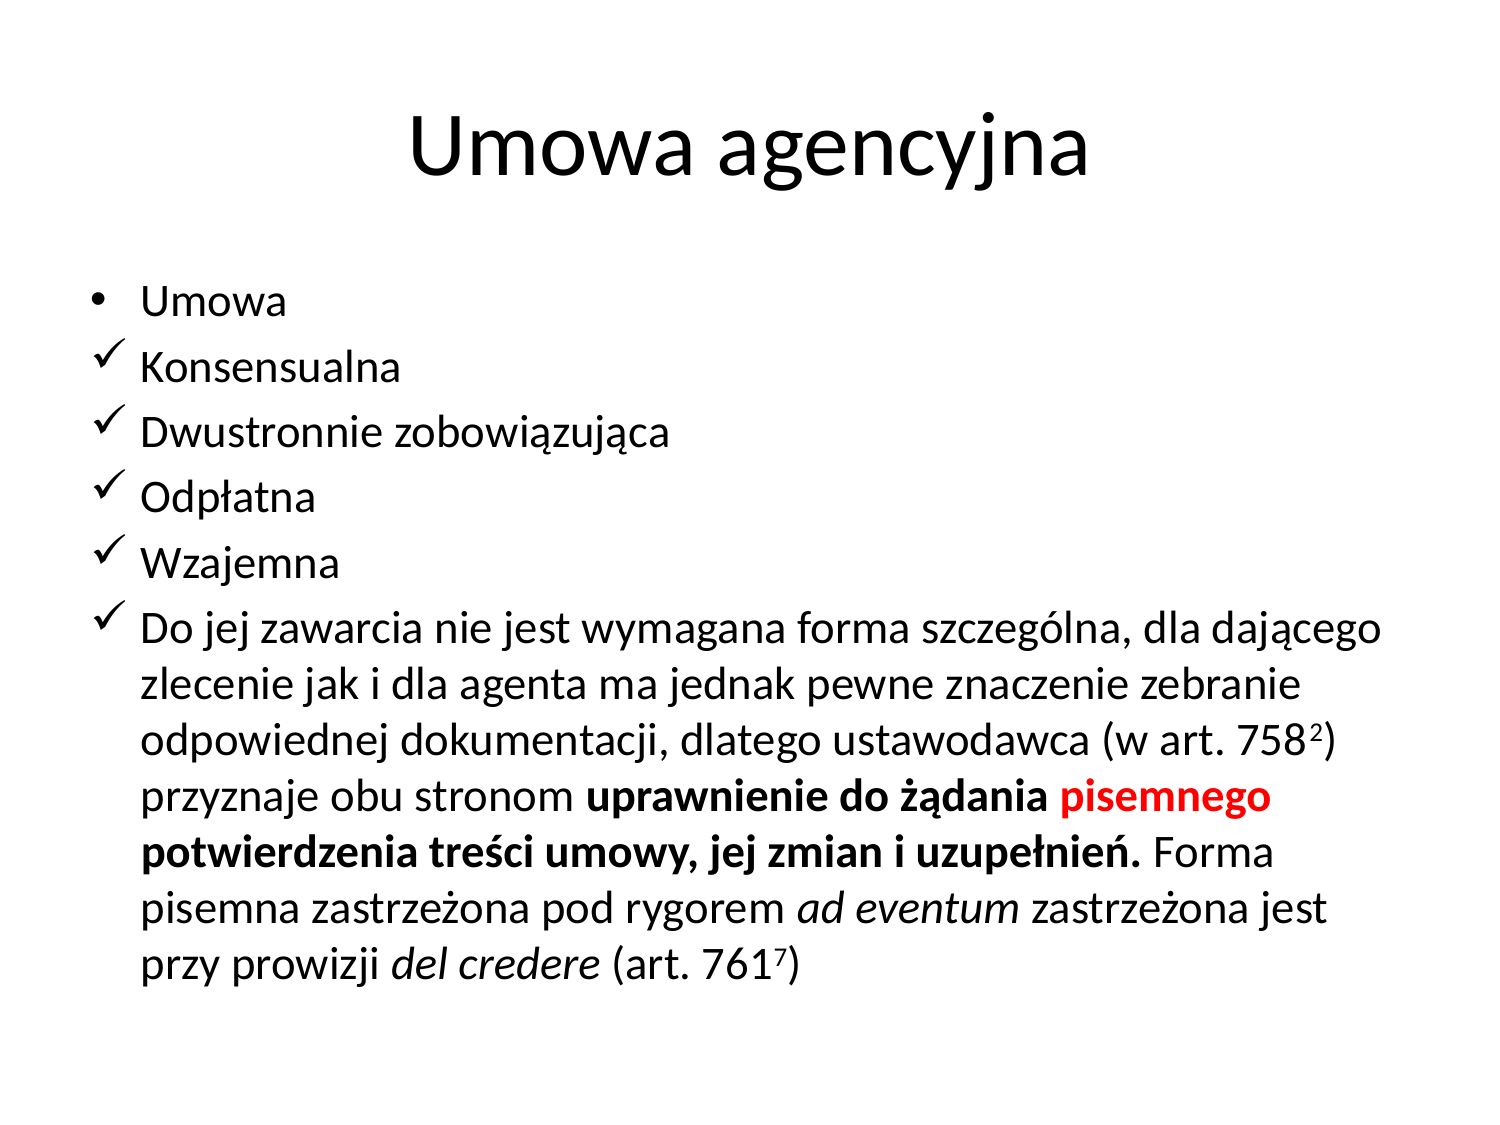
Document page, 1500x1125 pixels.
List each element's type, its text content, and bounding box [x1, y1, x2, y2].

list Umowa Konsensualna Dwustronnie zobowiązująca Odpłatna Wzajemna Do jej zawarcia nie jest wymagana forma szczególna, dla dającego zlecenie jak i dla agenta ma jednak pewne znaczenie zebranie odpowiednej dokumentacji, dlatego ustawodawca (w art. 7582) przyznaje obu stronom uprawnienie do żądania pisemnego potwierdzenia treści umowy, jej zmian i uzupełnień. Forma pisemna zastrzeżona pod rygorem ad eventum zastrzeżona jest przy prowizji del credere (art. 7617) [75, 262, 1425, 1005]
title Umowa agencyjna [75, 45, 1425, 233]
